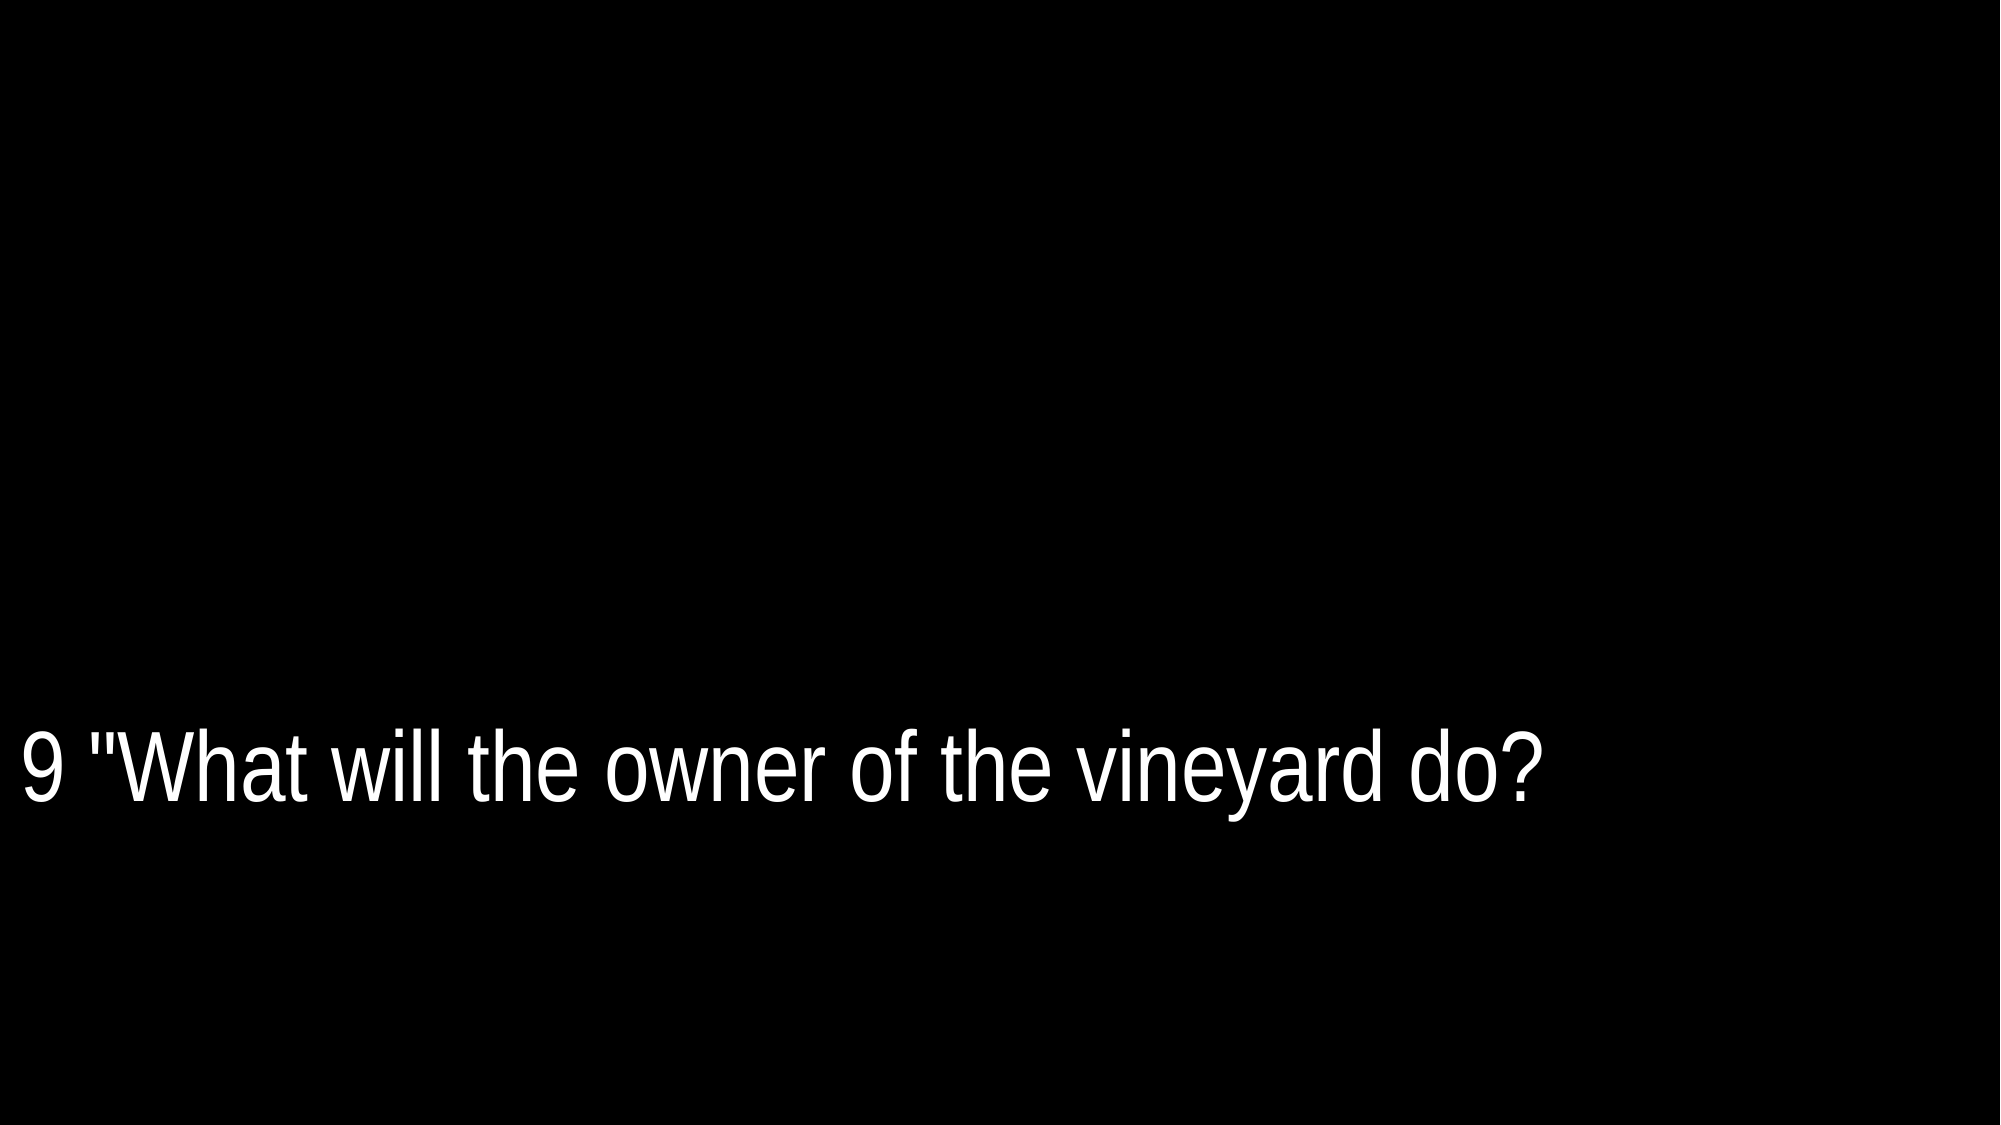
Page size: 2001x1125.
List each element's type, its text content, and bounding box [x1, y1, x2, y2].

text_box 9 "What will the owner of the vineyard do? [0, 708, 2000, 1125]
